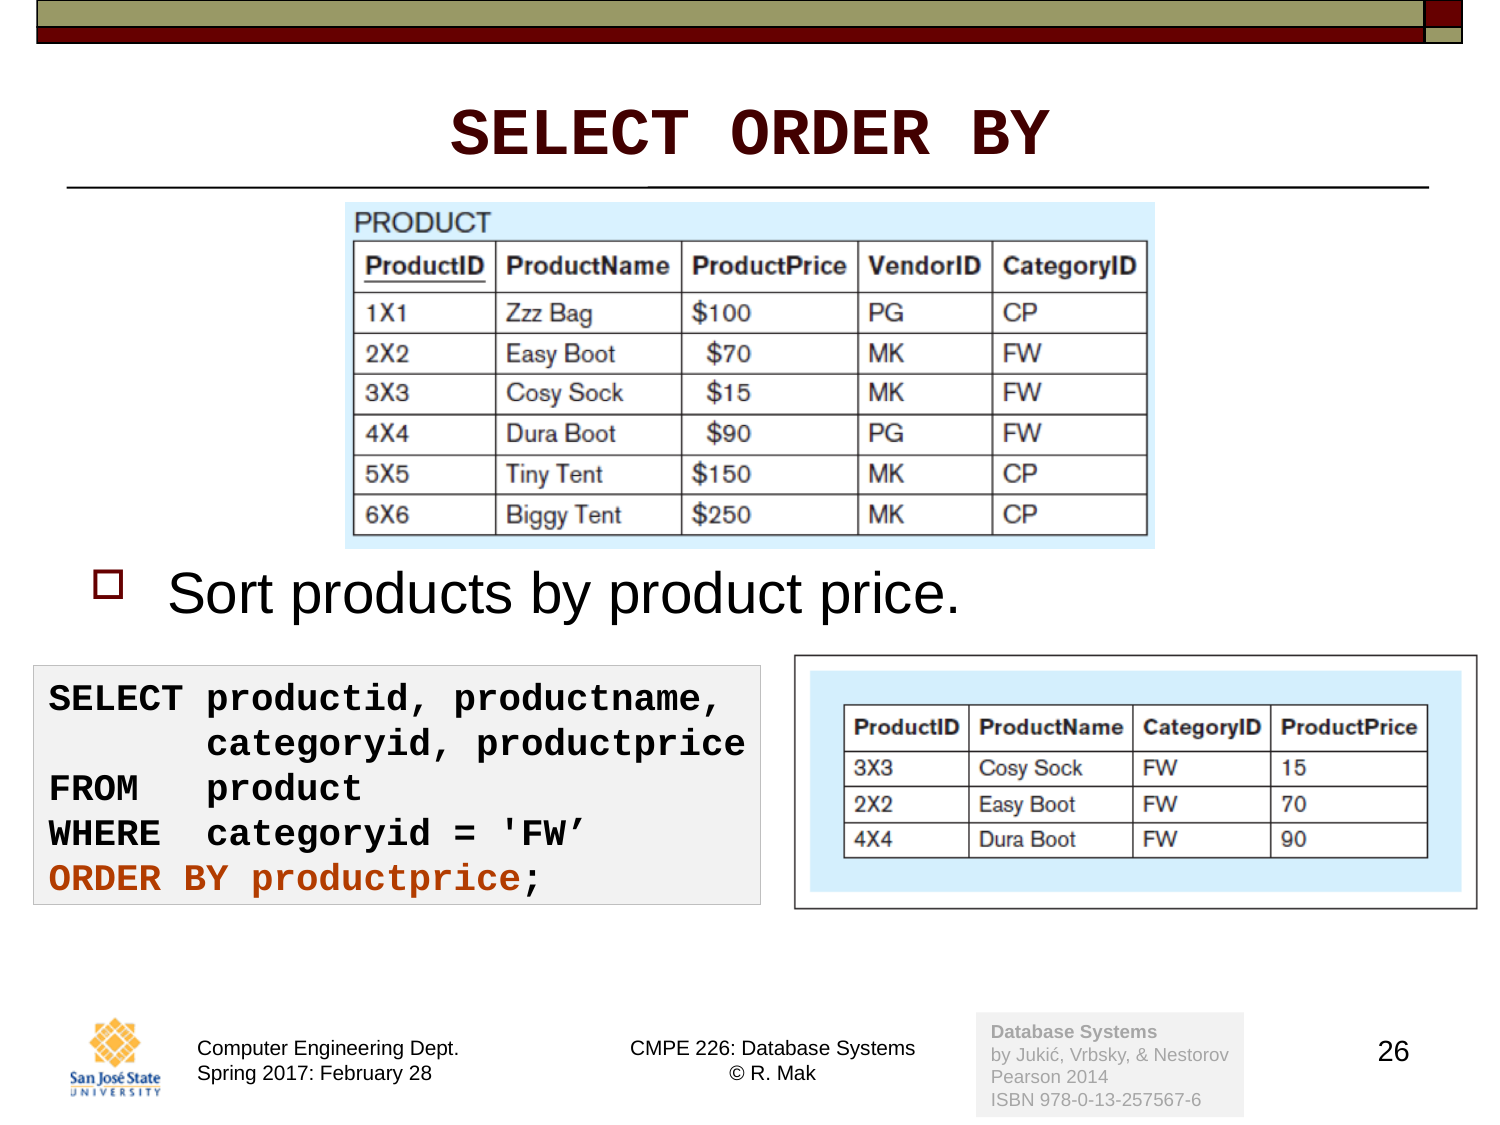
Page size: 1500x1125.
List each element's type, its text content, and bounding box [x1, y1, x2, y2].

picture [344, 202, 1156, 550]
text_box SELECT productid, productname, categoryid, productprice FROM product WHERE categoryid = 'FW’ ORDER BY productprice; [33, 665, 761, 905]
title SELECT ORDER BY [75, 67, 1425, 175]
text_box Database Systems by Jukić, Vrbsky, & Nestorov Pearson 2014 ISBN 978-0-13-257567-6 [976, 1012, 1244, 1118]
picture [60, 1012, 166, 1112]
picture [790, 652, 1486, 914]
list Sort products by product price. [75, 547, 1425, 638]
slide_number 26 [1244, 1025, 1425, 1100]
